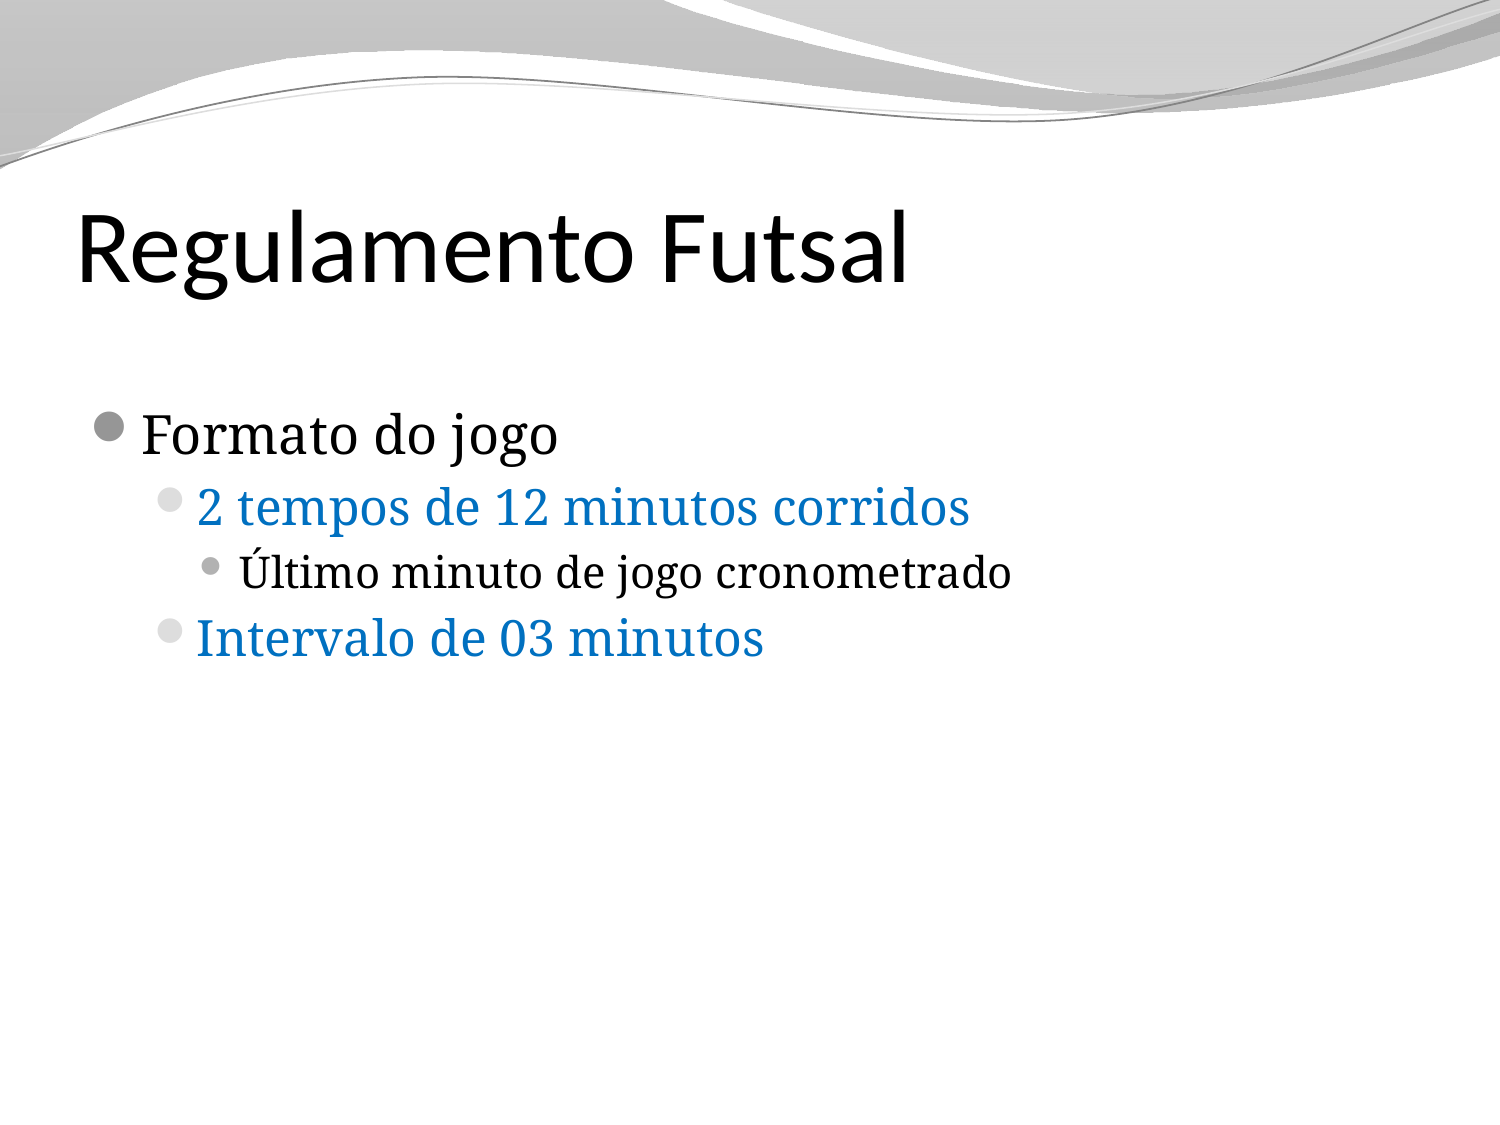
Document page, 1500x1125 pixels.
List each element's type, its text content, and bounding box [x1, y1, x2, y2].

title Regulamento Futsal [75, 115, 1425, 303]
list Formato do jogo 2 tempos de 12 minutos corridos Último minuto de jogo cronometrado Intervalo de 03 minutos [75, 317, 1425, 1038]
